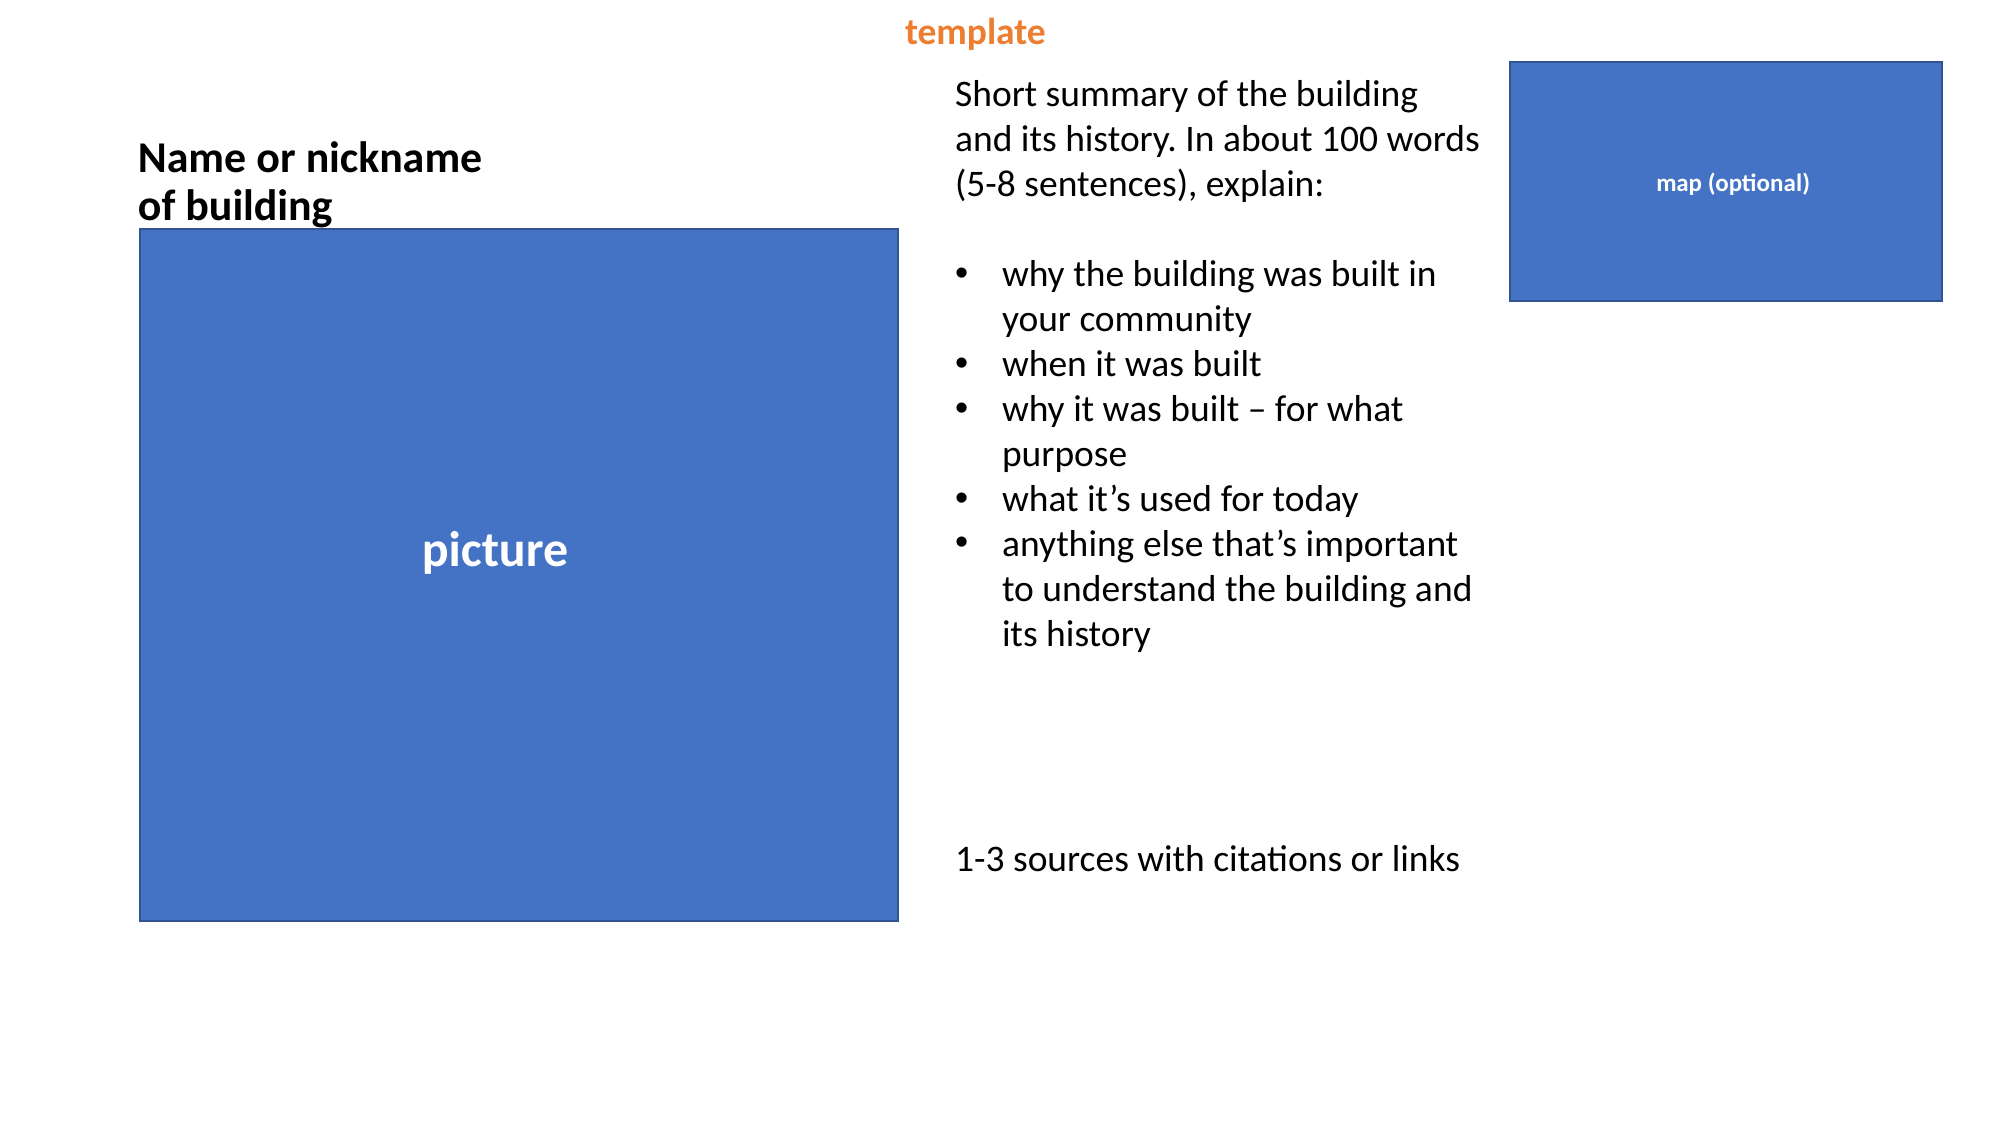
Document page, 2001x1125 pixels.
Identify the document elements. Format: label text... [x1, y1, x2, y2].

text_box template [890, 0, 1094, 60]
title Name or nickname of building [122, 126, 836, 238]
text_box picture [407, 509, 631, 584]
text_box [139, 228, 899, 922]
text_box [1509, 61, 1943, 302]
text_box map (optional) [1641, 159, 1865, 204]
text_box Short summary of the building and its history. In about 100 words (5-8 sentences), explain: why the building was built in your community when it was built why it was built – for what purpose what it’s used for today anything else that’s important to understand the building and its history 1-3 sources with citations or links [940, 62, 1500, 887]
